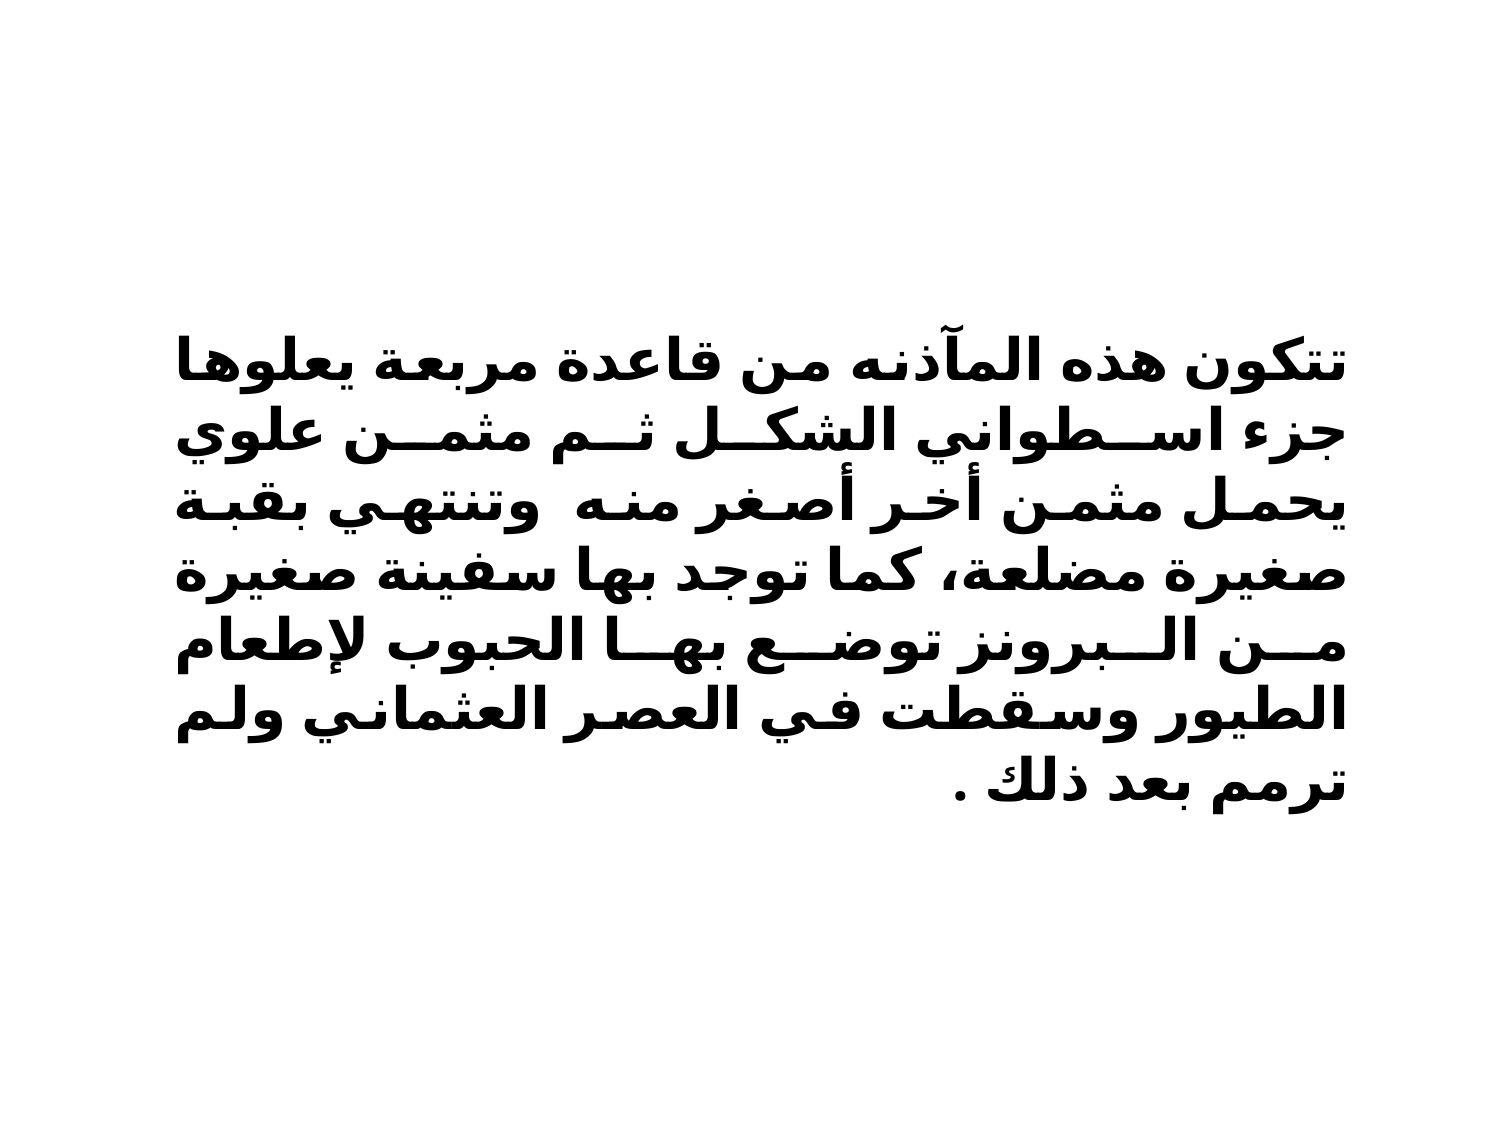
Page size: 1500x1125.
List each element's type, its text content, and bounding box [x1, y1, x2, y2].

text_box تتكون هذه المآذنه من قاعدة مربعة يعلوها جزء اسطواني الشكل ثم مثمن علوي يحمل مثمن أخر أصغر منه وتنتهي بقبة صغيرة مضلعة، كما توجد بها سفينة صغيرة من البرونز توضع بها الحبوب لإطعام الطيور وسقطت في العصر العثماني ولم ترمم بعد ذلك . [159, 314, 1365, 820]
